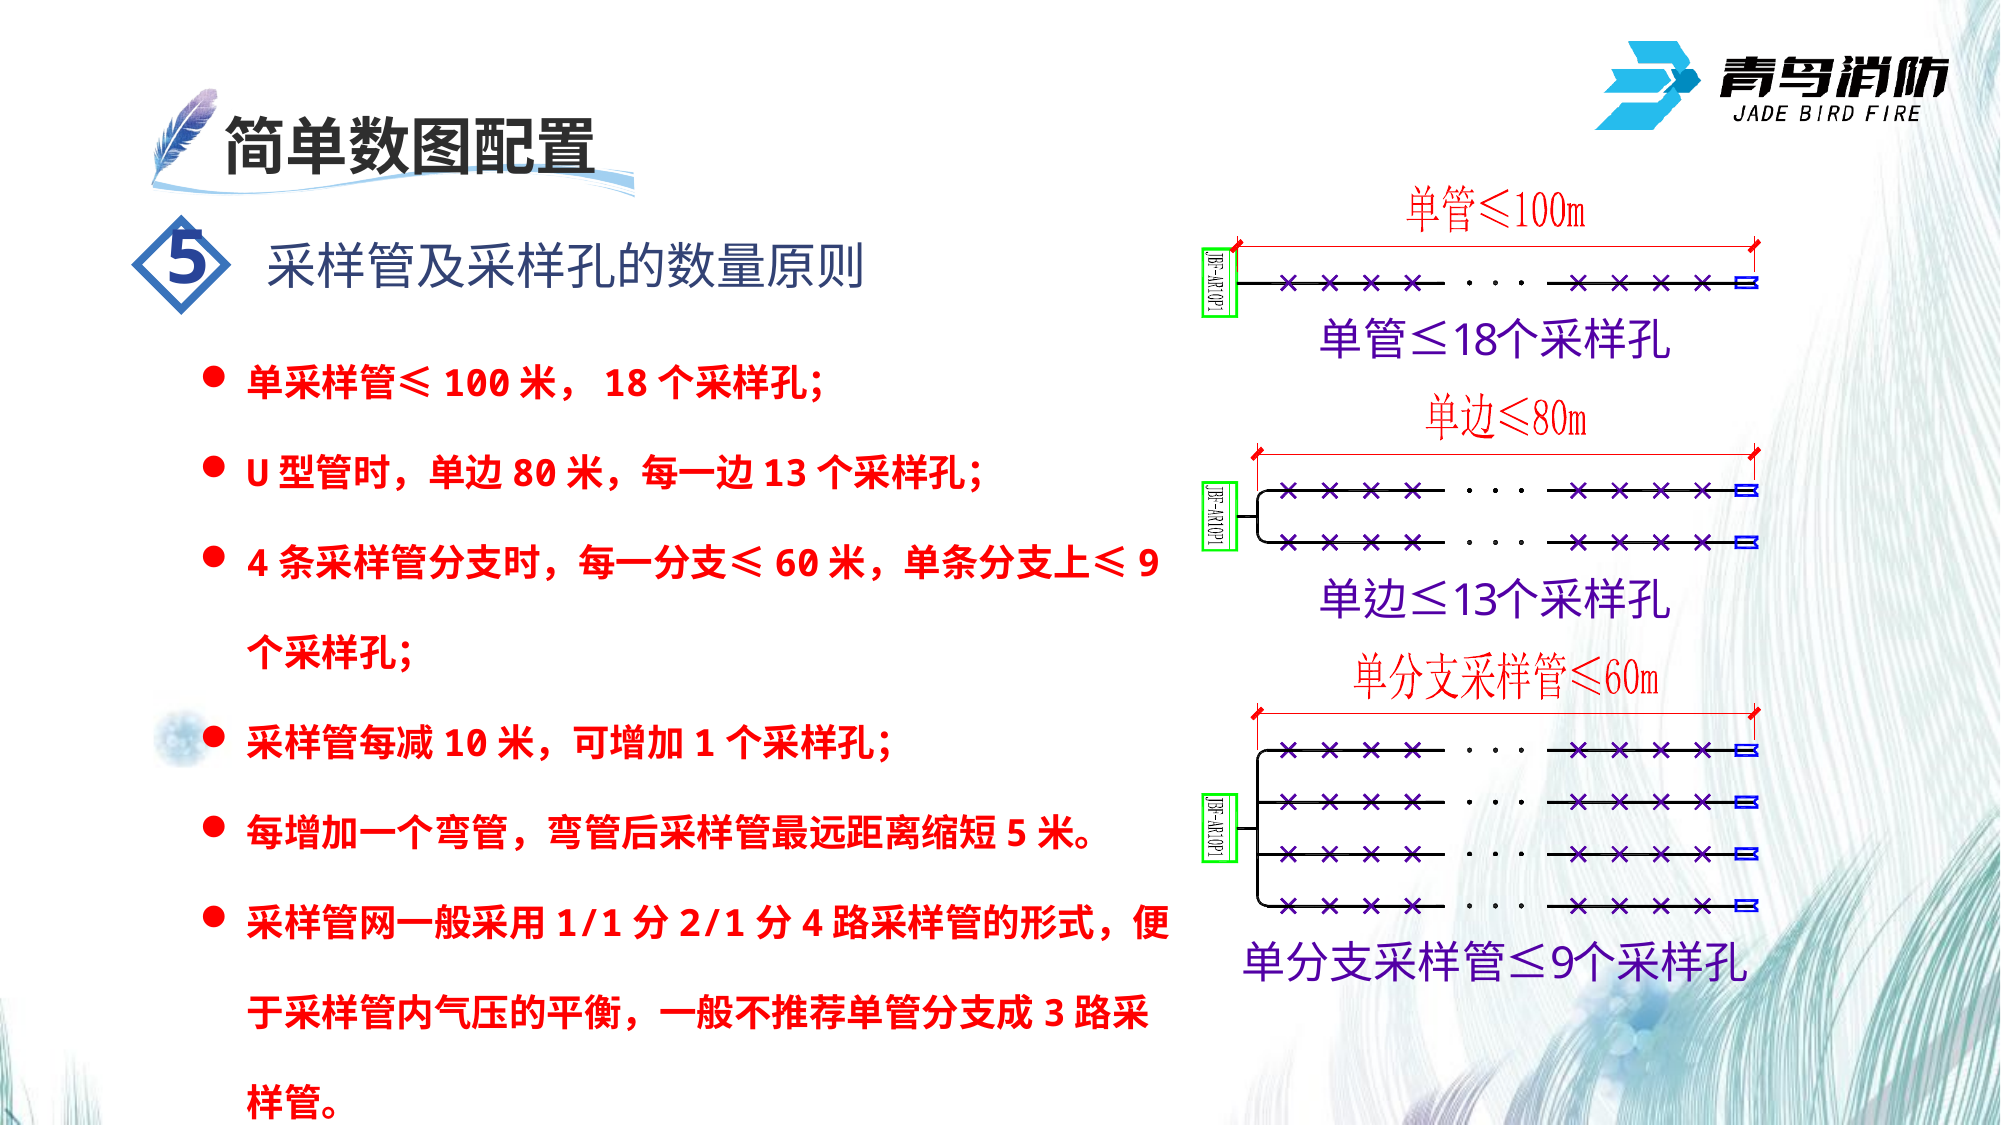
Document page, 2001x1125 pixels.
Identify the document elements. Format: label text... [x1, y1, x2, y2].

text_box 单采样管≤100米，18个采样孔； U型管时，单边80米，每一边13个采样孔； 4条采样管分支时，每一分支≤60米，单条分支上≤9个采样孔； 采样管每减10米，可增加1个采样孔； 每增加一个弯管，弯管后采样管最远距离缩短5米。 采样管网一般采用1/1分2/1分4路采样管的形式，便于采样管内气压的平衡，一般不推荐单管分支成3路采样管。 [184, 306, 1189, 1125]
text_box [152, 73, 682, 211]
picture [0, 0, 2001, 1125]
text_box 采样管及采样孔的数量原则 [251, 226, 961, 302]
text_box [145, 201, 217, 308]
